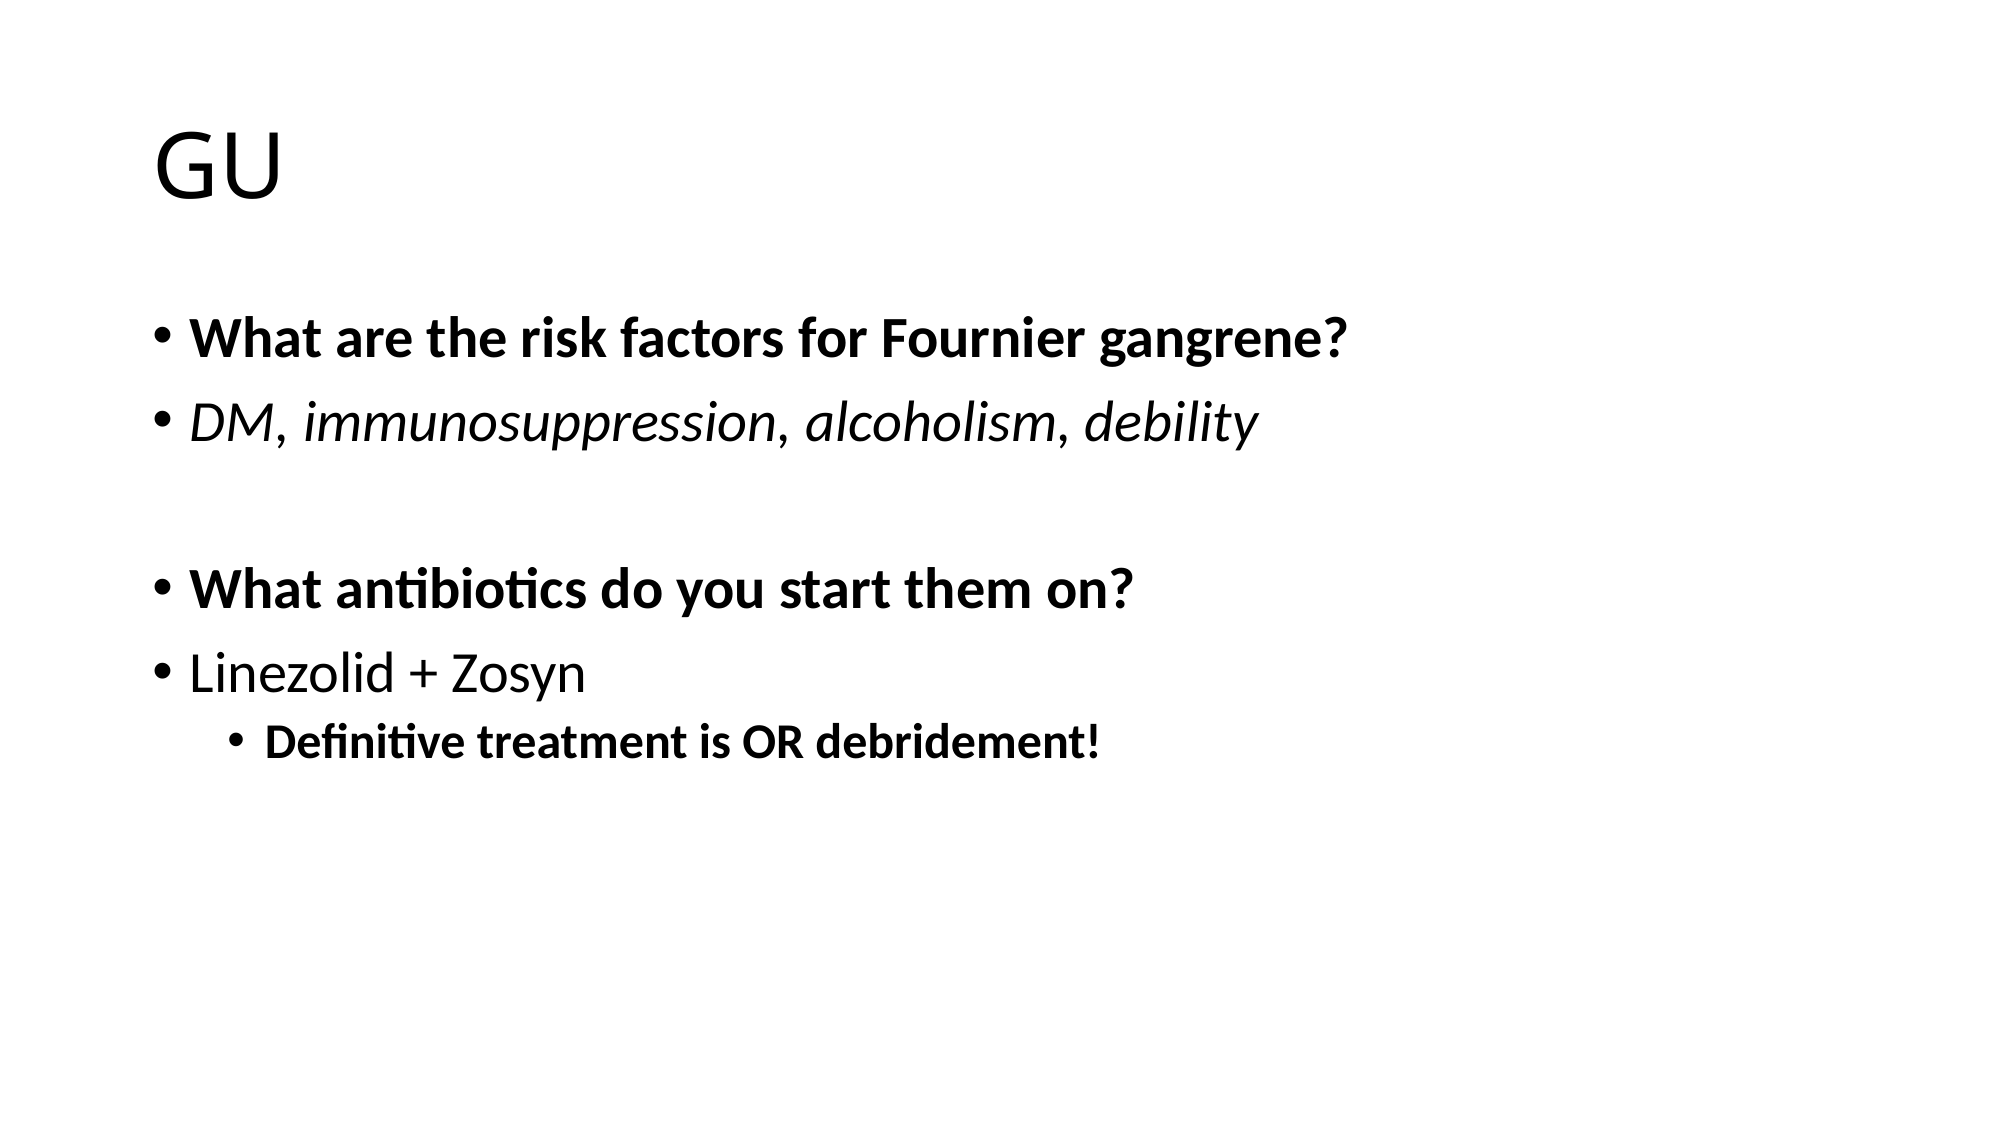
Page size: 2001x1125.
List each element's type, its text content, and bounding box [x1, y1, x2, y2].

title GU [137, 59, 1863, 278]
list What are the risk factors for Fournier gangrene? DM, immunosuppression, alcoholism, debility What antibiotics do you start them on? Linezolid + Zosyn Definitive treatment is OR debridement! [137, 299, 1863, 1014]
